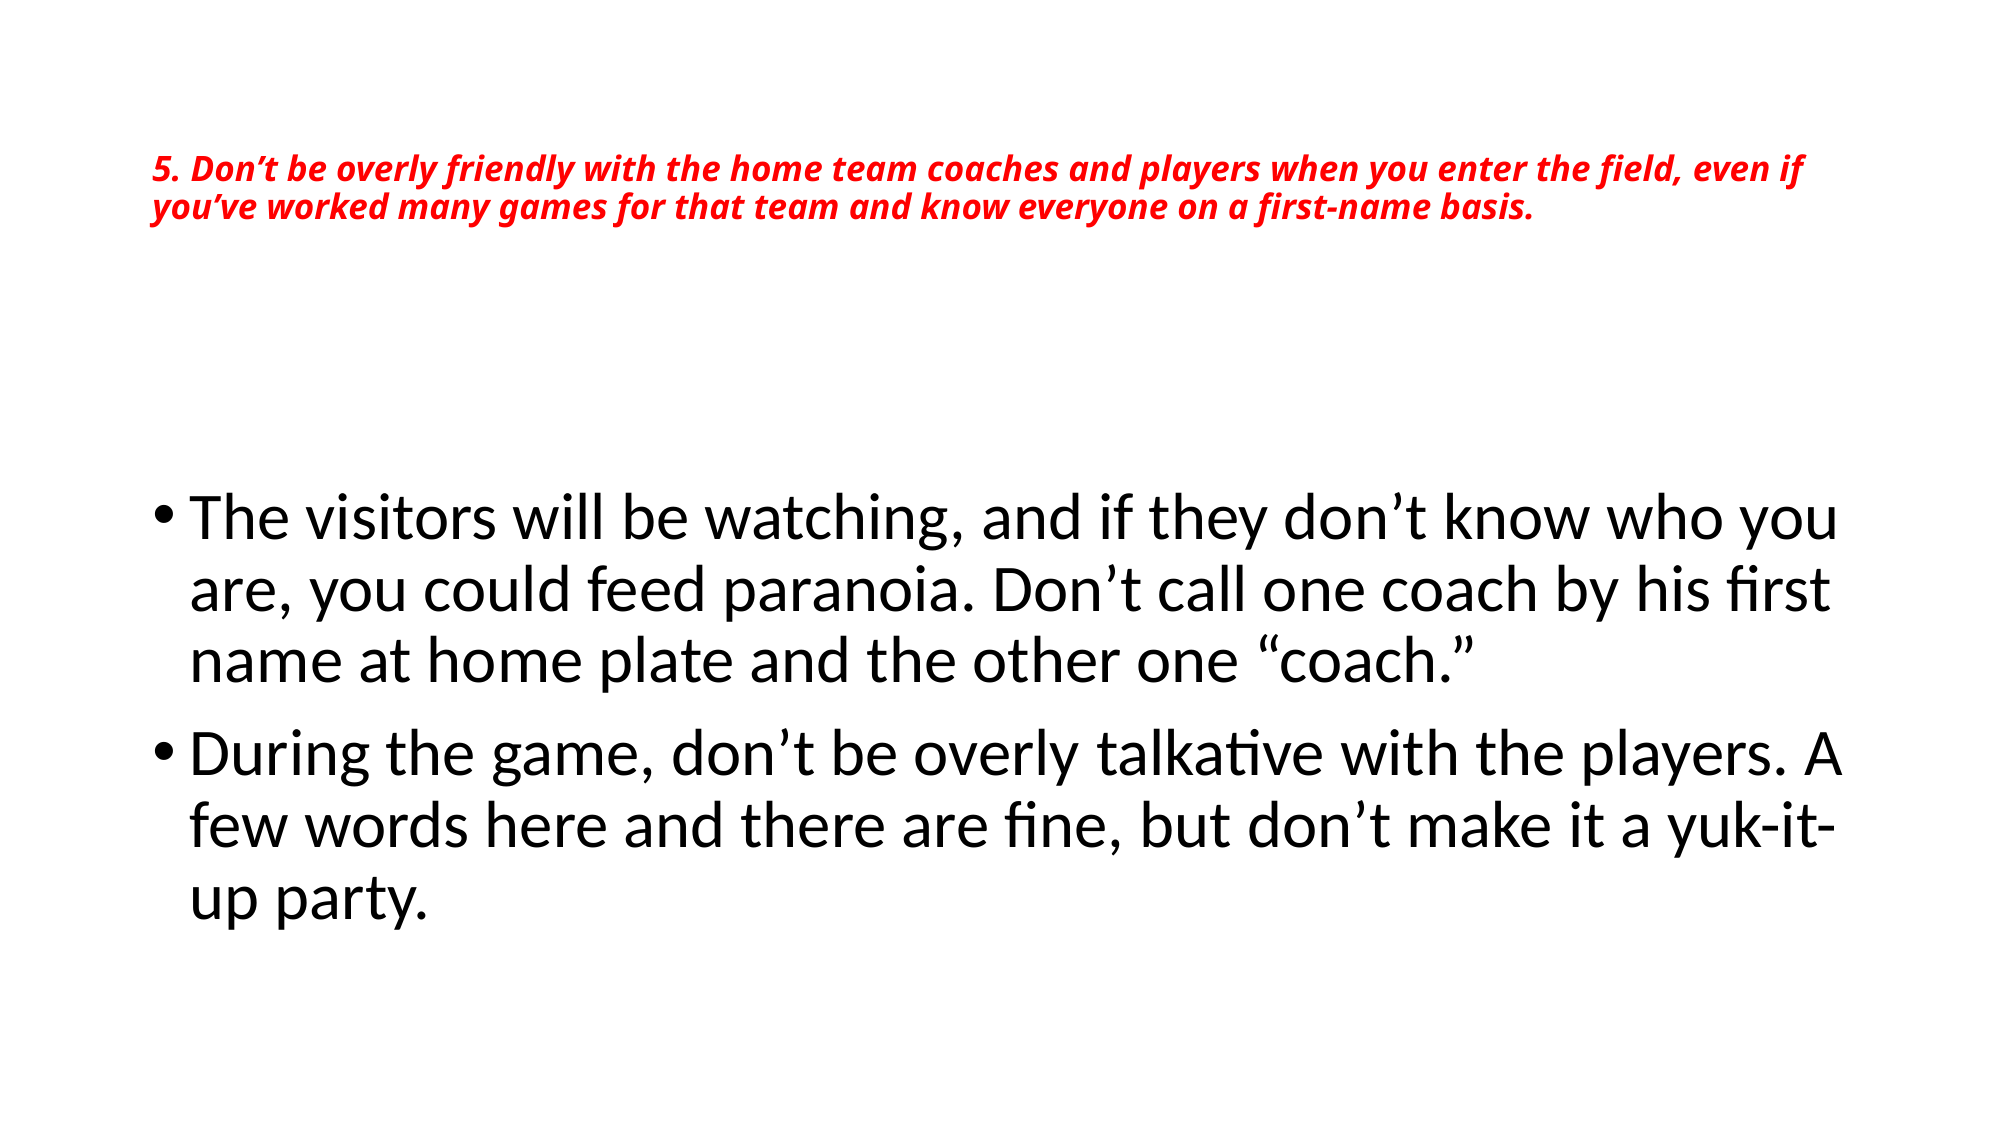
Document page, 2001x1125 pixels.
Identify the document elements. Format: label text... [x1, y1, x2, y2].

list The visitors will be watching, and if they don’t know who you are, you could feed paranoia. Don’t call one coach by his first name at home plate and the other one “coach.” During the game, don’t be overly talkative with the players. A few words here and there are fine, but don’t make it a yuk-it-up party. [137, 299, 1863, 1014]
title 5. Don’t be overly friendly with the home team coaches and players when you enter the field, even if you’ve worked many games for that team and know everyone on a first-name basis. [137, 59, 1863, 278]
